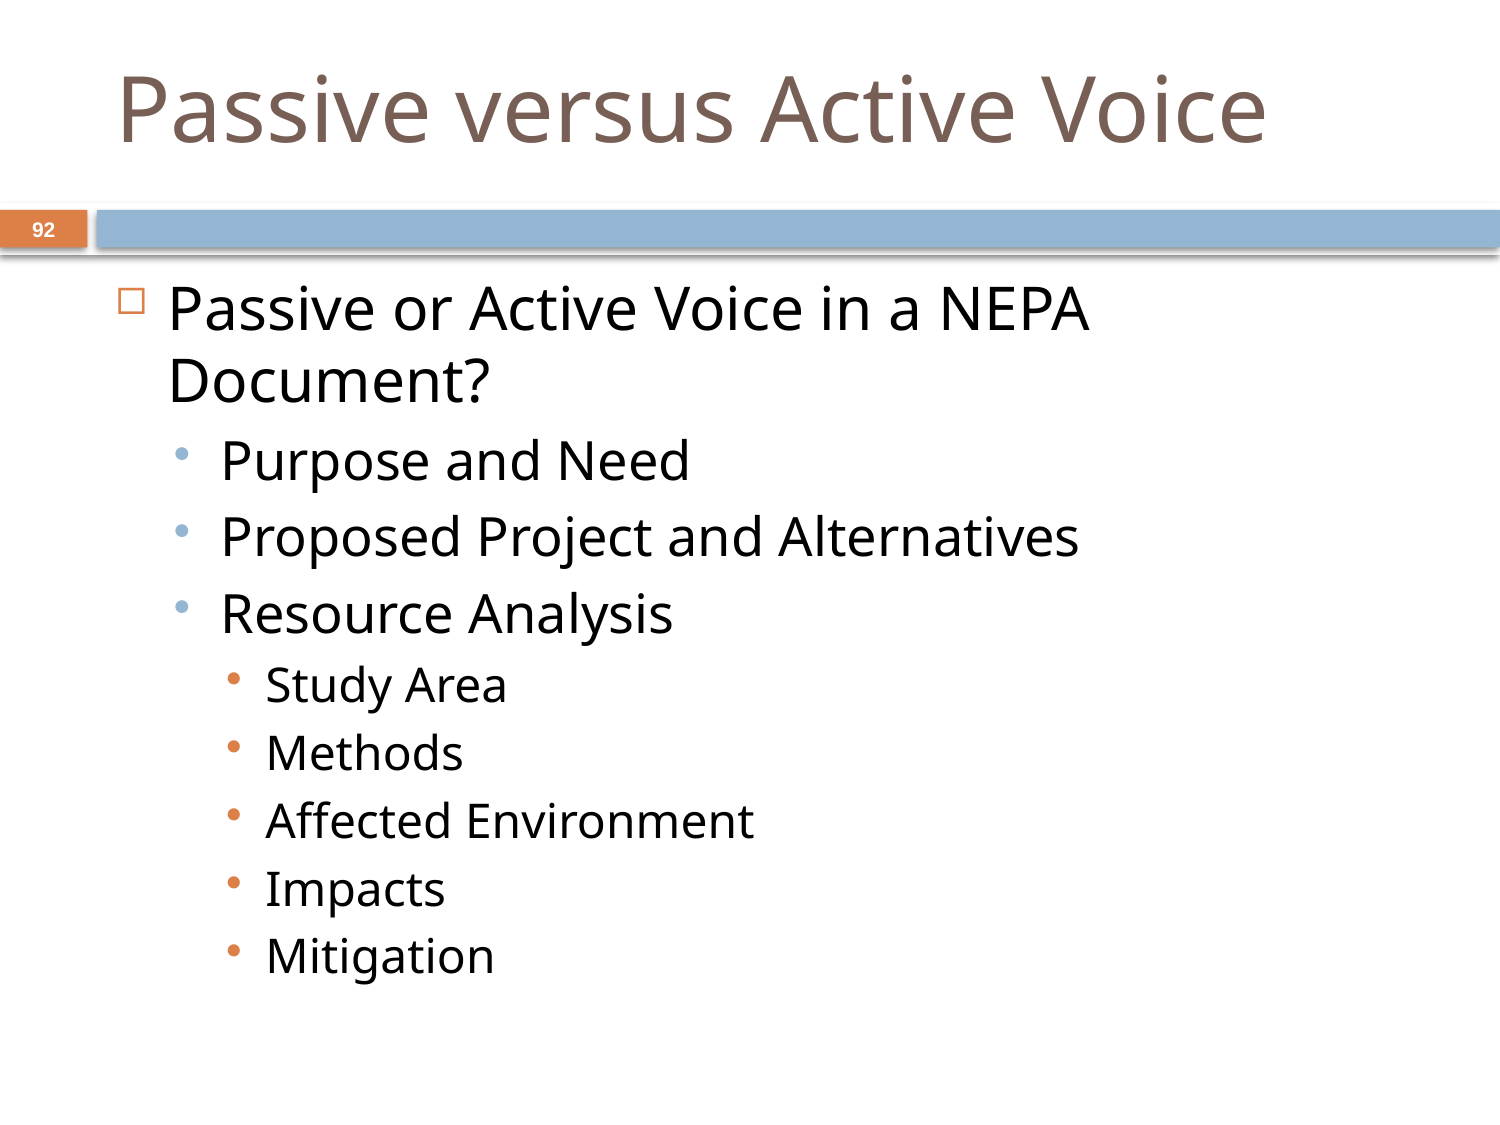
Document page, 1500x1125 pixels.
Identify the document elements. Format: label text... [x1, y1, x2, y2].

slide_number 92 [0, 208, 88, 249]
list Passive or Active Voice in a NEPA Document? Purpose and Need Proposed Project and Alternatives Resource Analysis Study Area Methods Affected Environment Impacts Mitigation [100, 262, 1438, 1000]
title Passive versus Active Voice [100, 24, 1438, 188]
